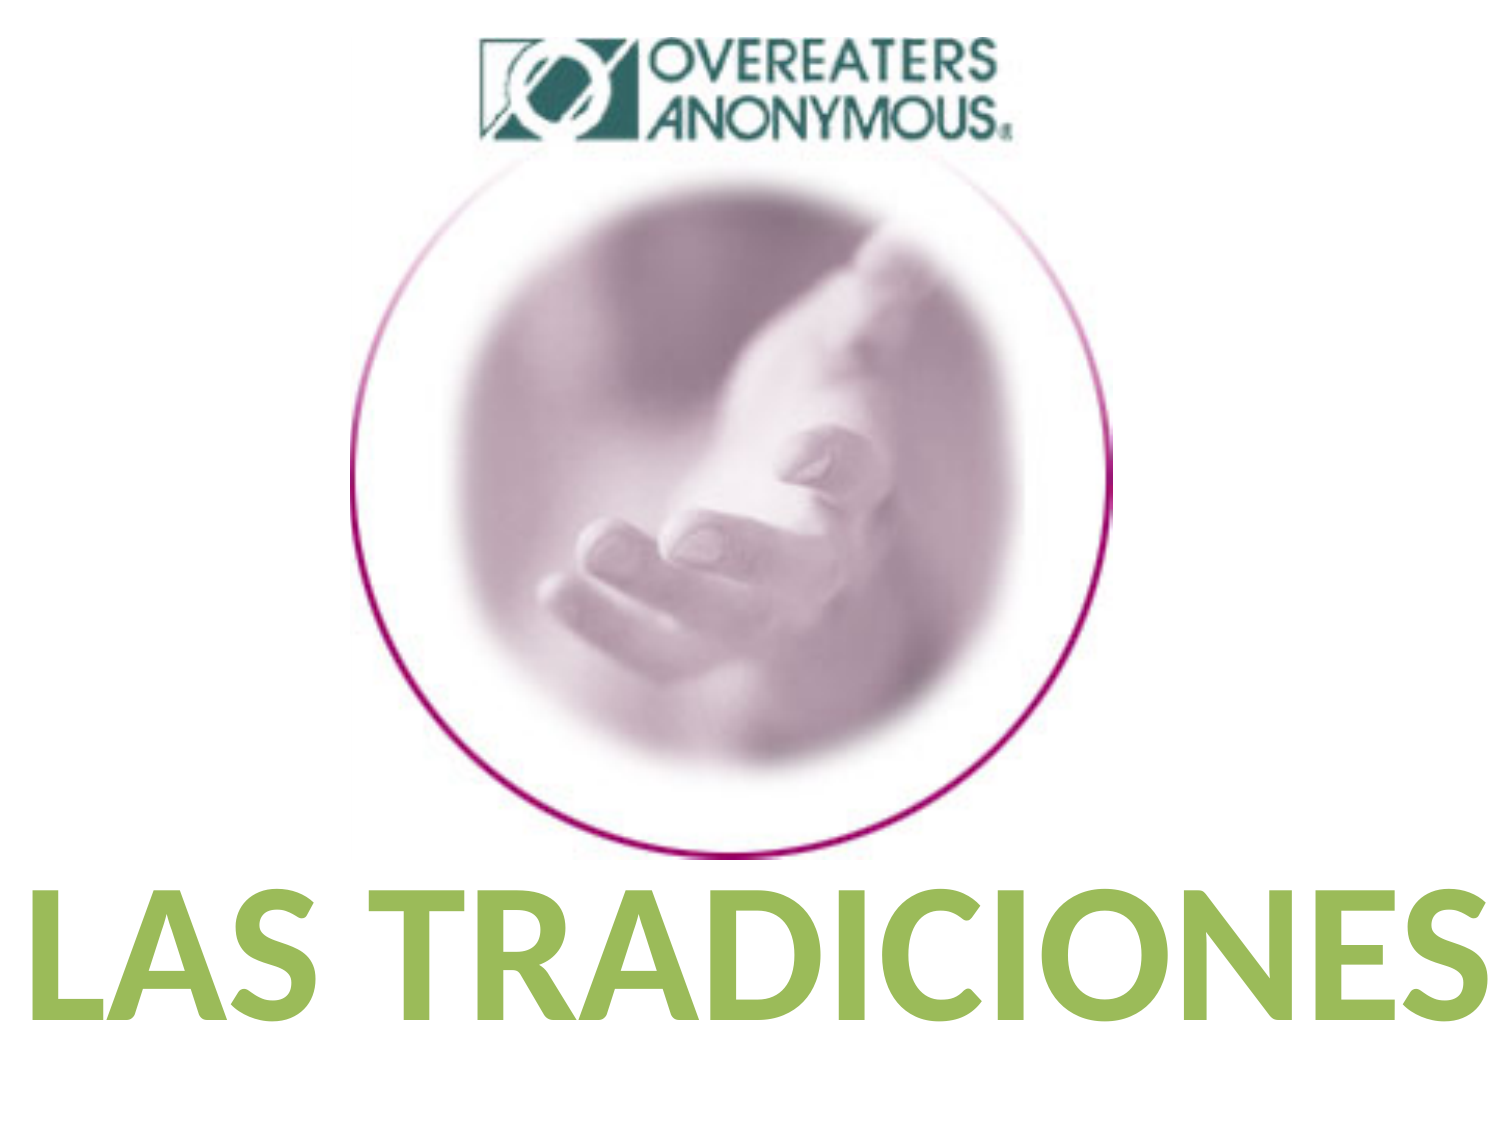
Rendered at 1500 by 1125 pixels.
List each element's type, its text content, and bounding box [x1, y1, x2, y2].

picture [349, 37, 1113, 860]
text_box LAS TRADICIONES [6, 812, 1500, 1068]
